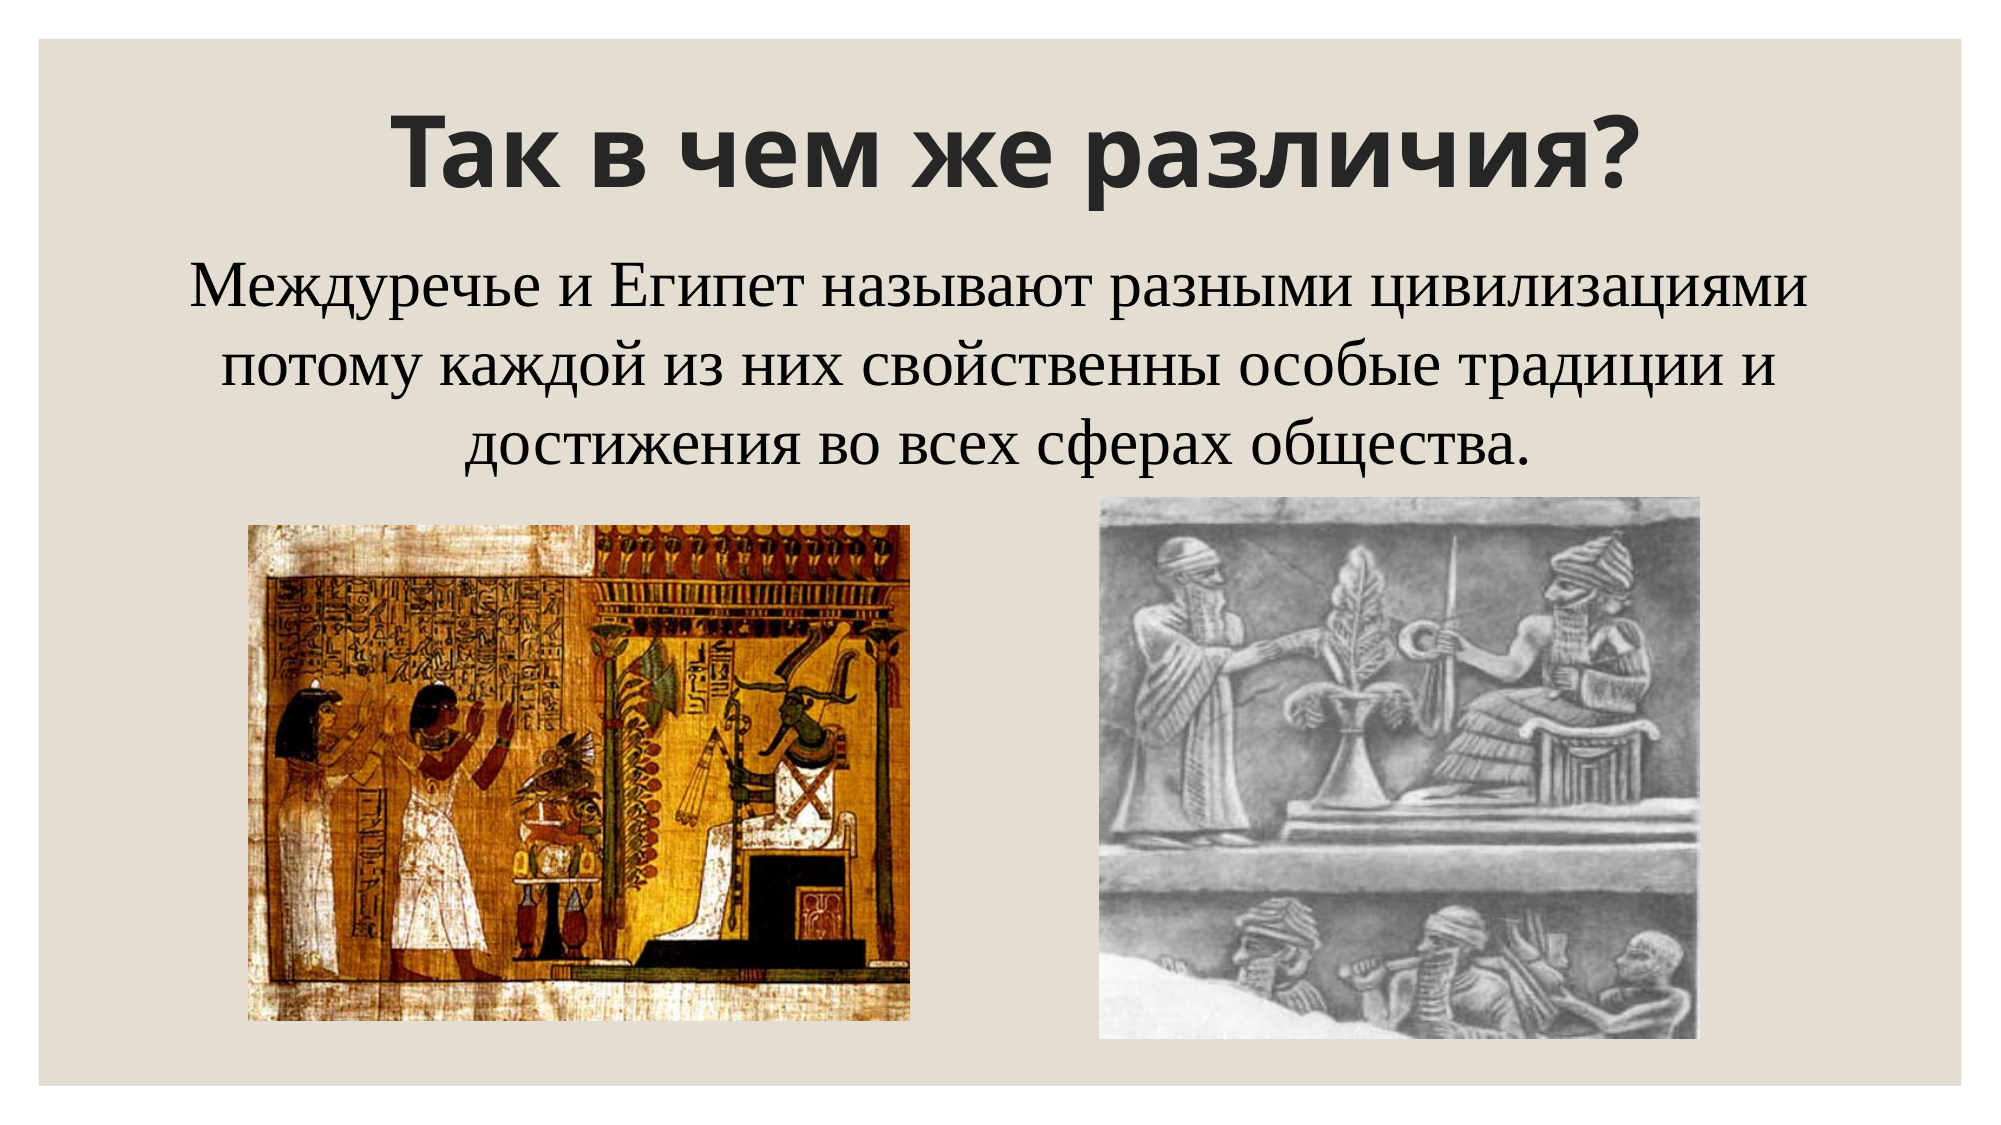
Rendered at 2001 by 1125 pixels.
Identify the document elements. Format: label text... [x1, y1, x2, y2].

title Так в чем же различия? [190, 42, 1841, 233]
list Междуречье и Египет называют разными цивилизациями потому каждой из них свойственны особые традиции и достижения во всех сферах общества. [100, 233, 1899, 486]
picture [248, 525, 910, 1021]
picture [1099, 497, 1700, 1039]
